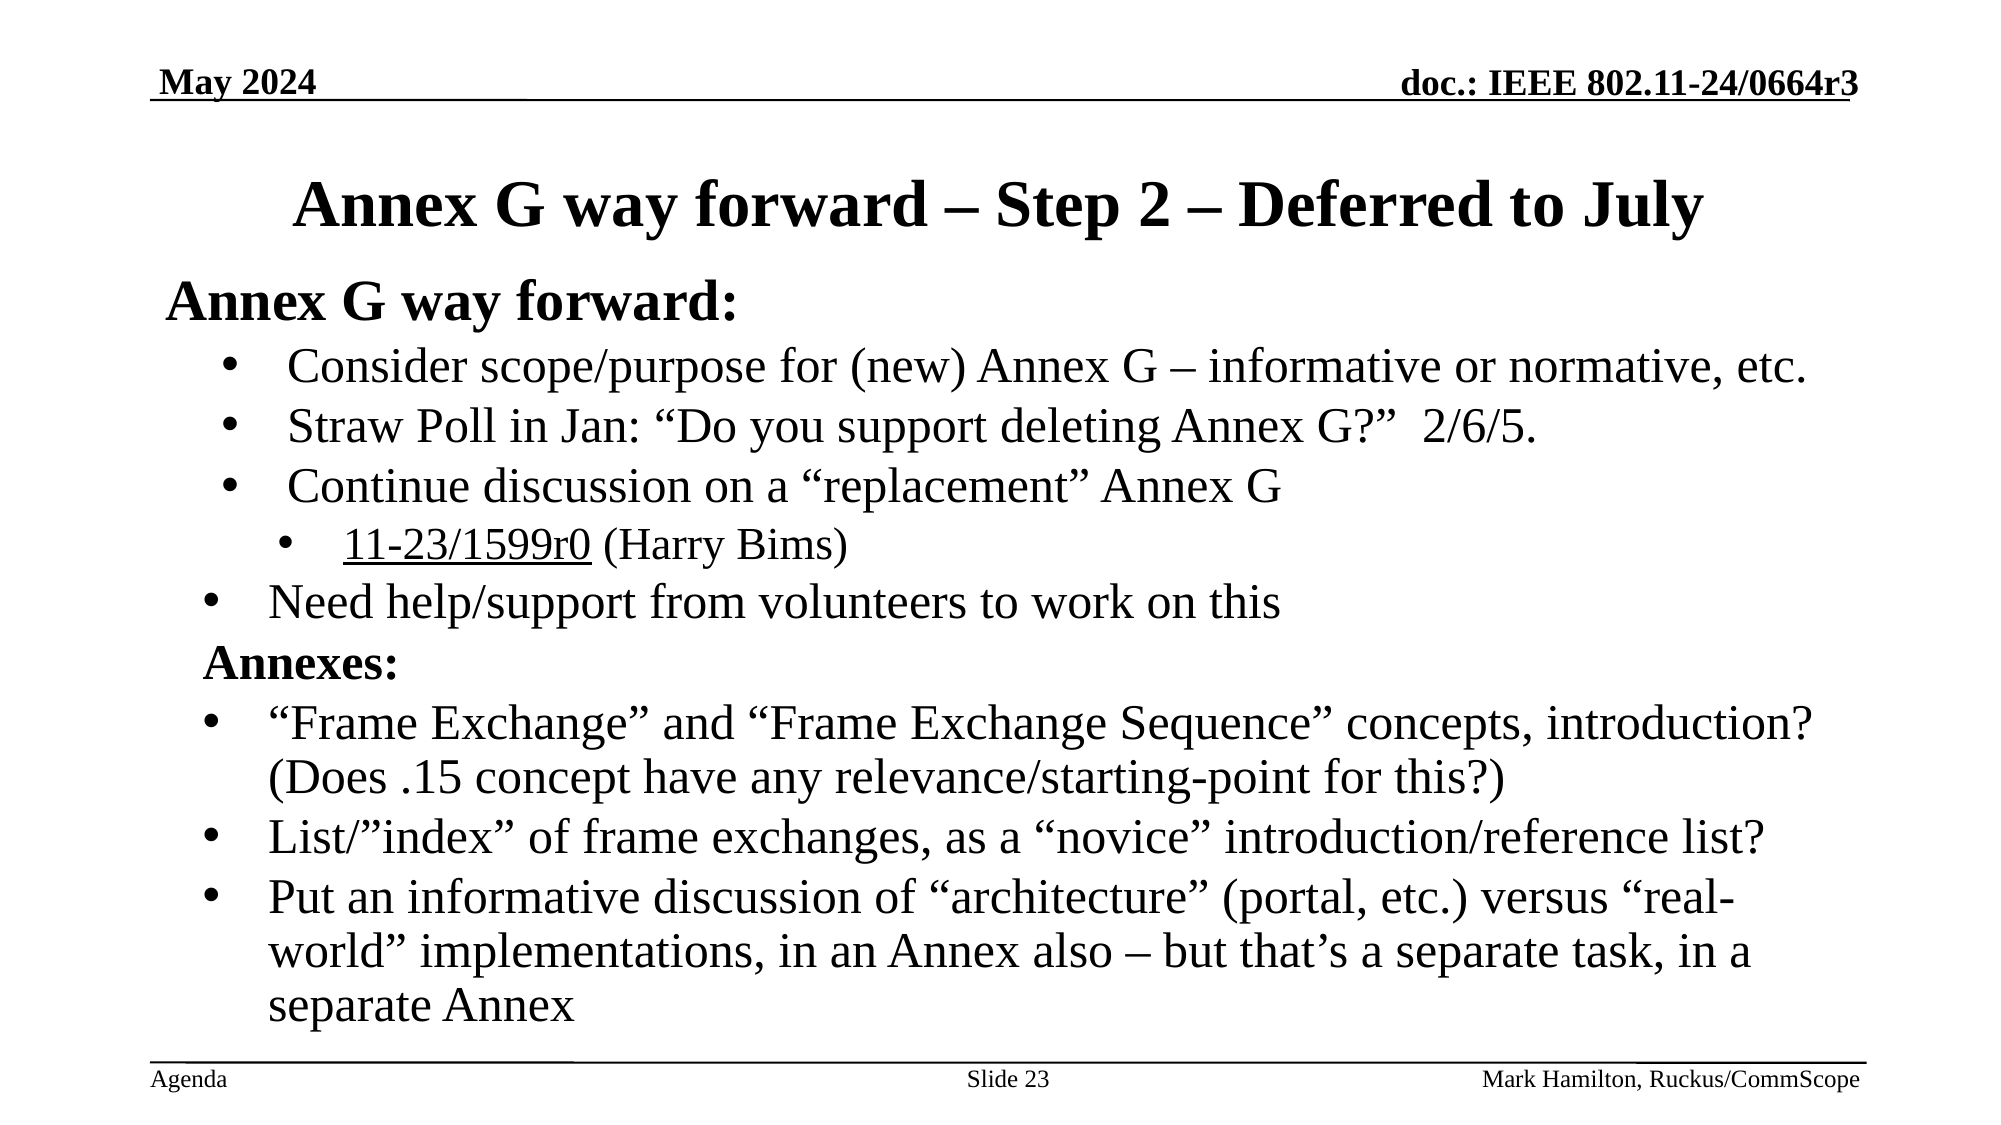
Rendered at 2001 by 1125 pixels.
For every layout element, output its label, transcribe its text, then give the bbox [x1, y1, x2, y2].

slide_number Slide 23 [950, 1061, 1067, 1123]
title Annex G way forward – Step 2 – Deferred to July [149, 112, 1850, 262]
list Annex G way forward: Consider scope/purpose for (new) Annex G – informative or normative, etc. Straw Poll in Jan: “Do you support deleting Annex G?” 2/6/5. Continue discussion on a “replacement” Annex G 11-23/1599r0 (Harry Bims) Need help/support from volunteers to work on this Annexes: “Frame Exchange” and “Frame Exchange Sequence” concepts, introduction? (Does .15 concept have any relevance/starting-point for this?) List/”index” of frame exchanges, as a “novice” introduction/reference list? Put an informative discussion of “architecture” (portal, etc.) versus “real-world” implementations, in an Annex also – but that’s a separate task, in a separate Annex [149, 262, 1850, 1063]
